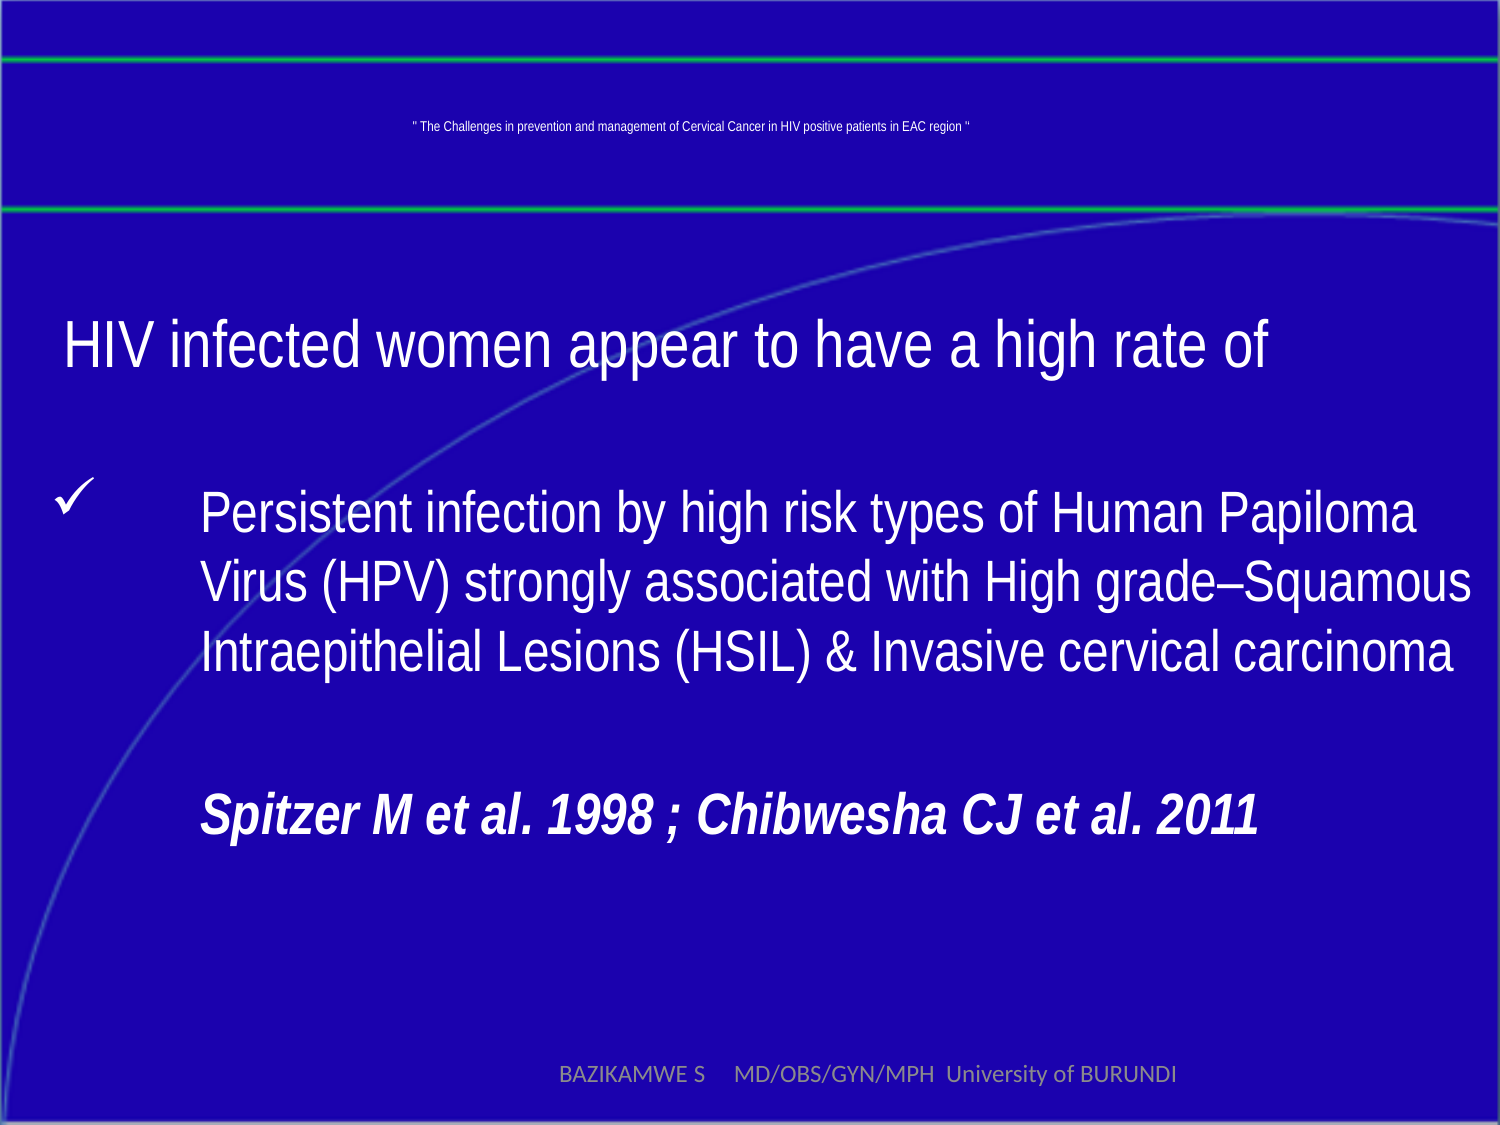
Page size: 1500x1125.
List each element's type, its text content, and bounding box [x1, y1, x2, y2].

title '' The Challenges in prevention and management of Cervical Cancer in HIV positive patients in EAC region '‘ [0, 23, 1383, 223]
picture [0, 0, 1500, 1125]
subtitle HIV infected women appear to have a high rate of Persistent infection by high risk types of Human Papiloma Virus (HPV) strongly associated with High grade–Squamous Intraepithelial Lesions (HSIL) & Invasive cervical carcinoma Spitzer M et al. 1998 ; Chibwesha CJ et al. 2011 [35, 292, 1500, 1043]
footer BAZIKAMWE S MD/OBS/GYN/MPH University of BURUNDI [512, 1042, 1231, 1103]
